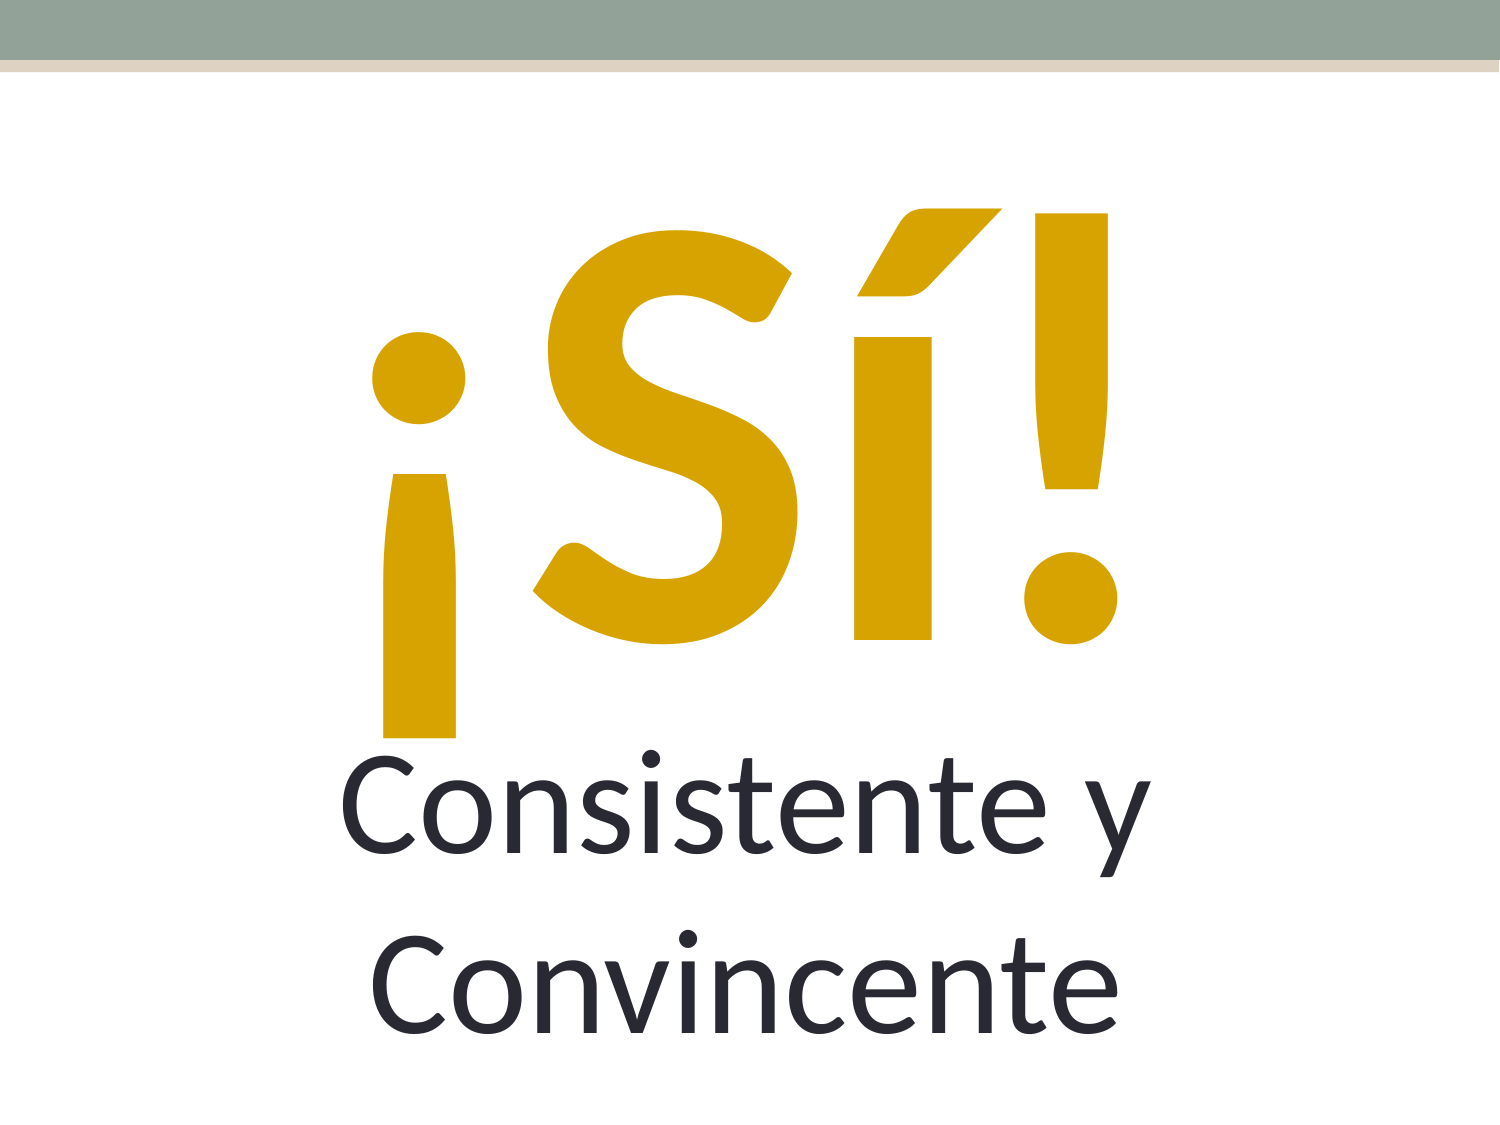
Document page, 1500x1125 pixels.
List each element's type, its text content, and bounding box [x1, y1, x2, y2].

text_box Consistente y Convincente [114, 696, 1378, 1072]
text_box ¡Sí! [192, 7, 1300, 696]
